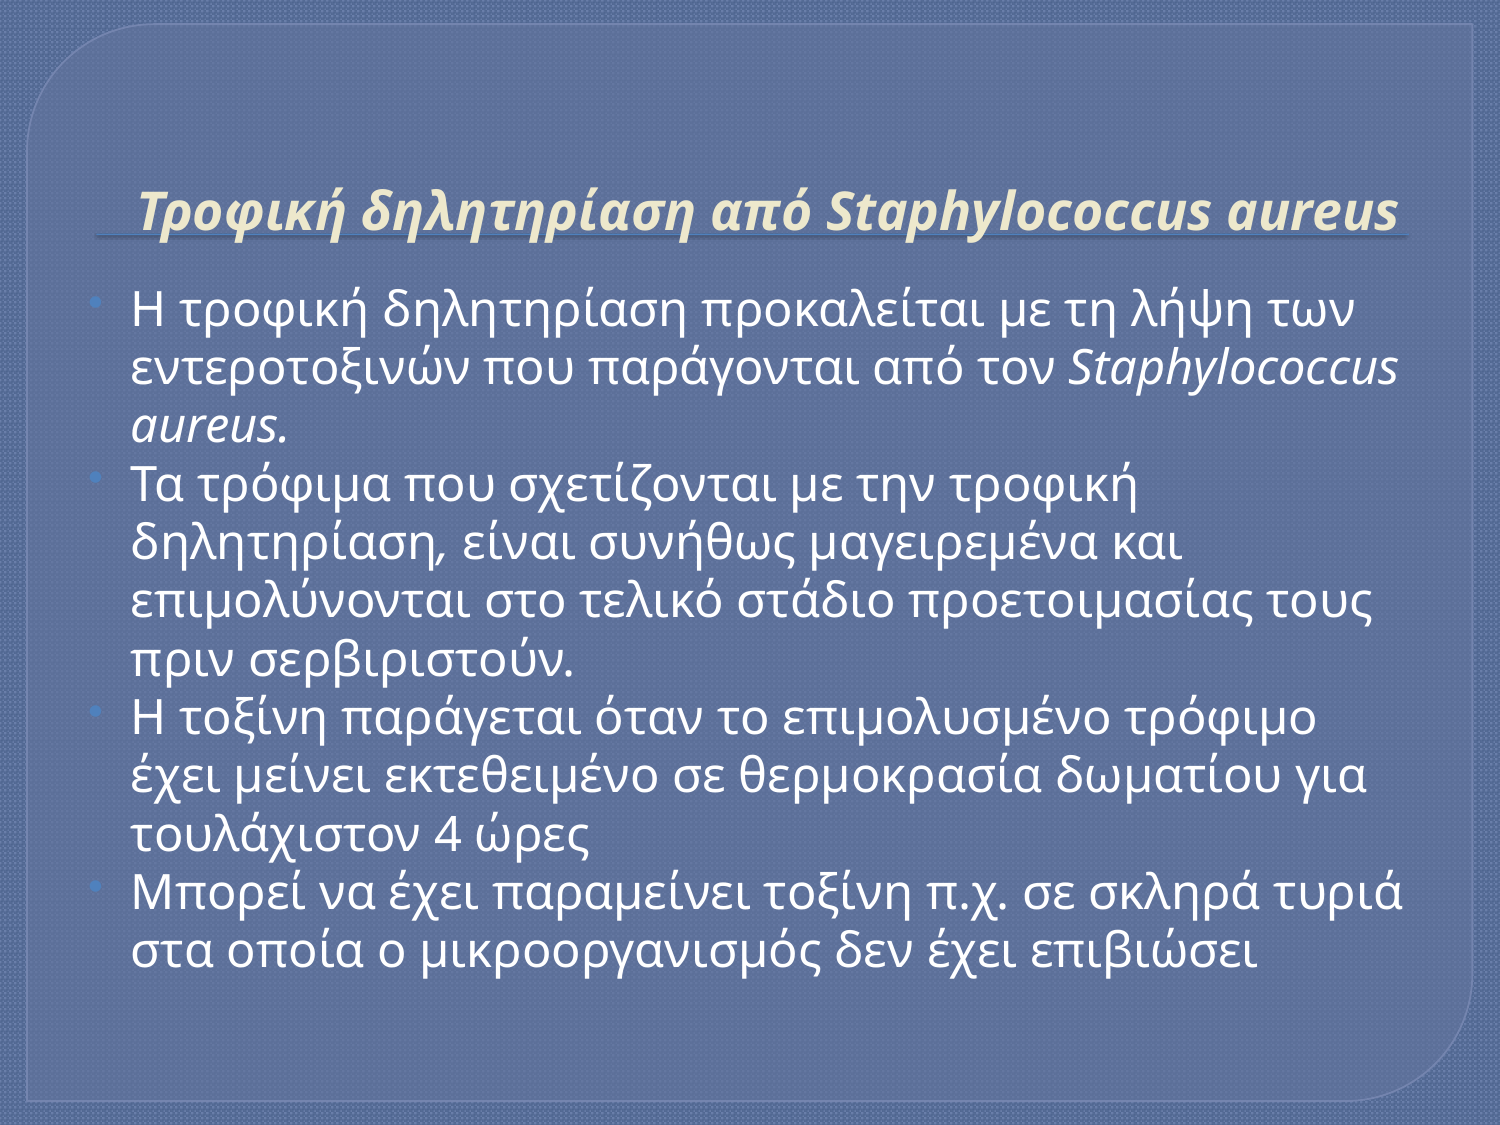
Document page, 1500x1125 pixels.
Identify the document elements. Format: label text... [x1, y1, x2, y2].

title Τροφική δηλητηρίαση από Staphylococcus aureus [64, 125, 1415, 313]
list Η τροφική δηλητηρίαση προκαλείται με τη λήψη των εντεροτοξινών που παράγονται από τον Staphylococcus aureus. Τα τρόφιμα που σχετίζονται με την τροφική δηλητηρίαση, είναι συνήθως μαγειρεμένα και επιμολύνονται στο τελικό στάδιο προετοιμασίας τους πριν σερβιριστούν. Η τοξίνη παράγεται όταν το επιμολυσμένο τρόφιμο έχει μείνει εκτεθειμένο σε θερμοκρασία δωματίου για τουλάχιστον 4 ώρες Μπορεί να έχει παραμείνει τοξίνη π.χ. σε σκληρά τυριά στα οποία ο μικροοργανισμός δεν έχει επιβιώσει [75, 270, 1425, 1013]
